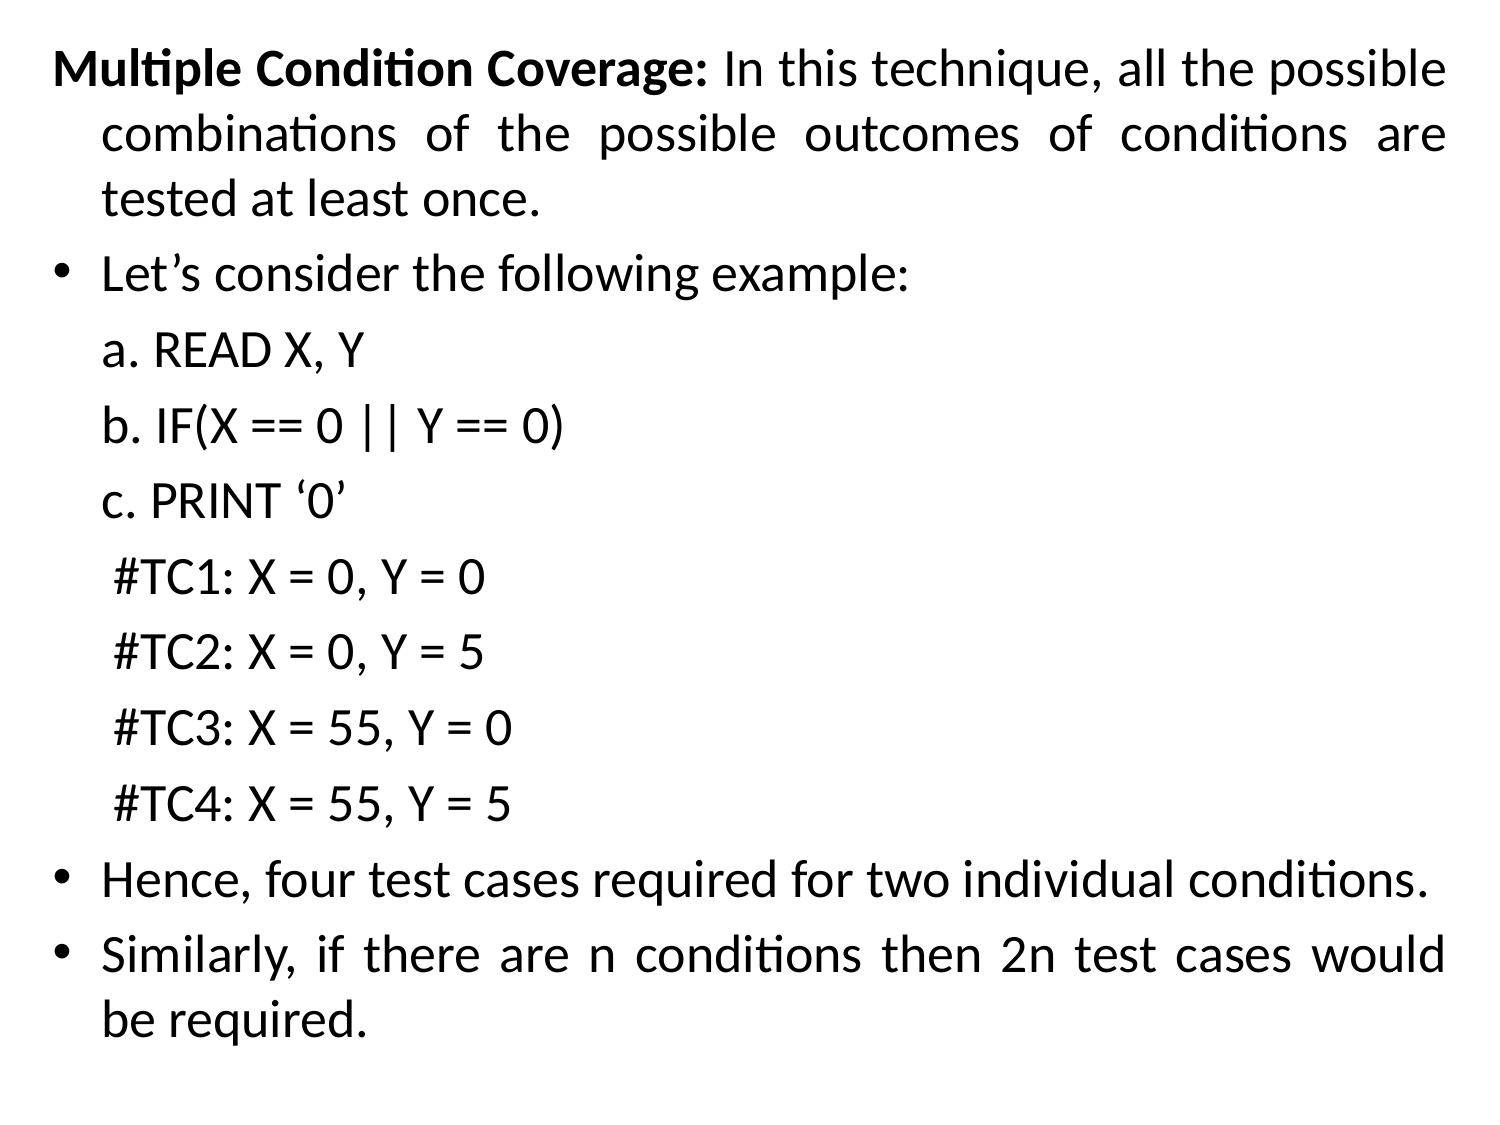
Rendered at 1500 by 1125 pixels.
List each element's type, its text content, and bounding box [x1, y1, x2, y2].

list Multiple Condition Coverage: In this technique, all the possible combinations of the possible outcomes of conditions are tested at least once. Let’s consider the following example: a. READ X, Y b. IF(X == 0 || Y == 0) c. PRINT ‘0’ #TC1: X = 0, Y = 0 #TC2: X = 0, Y = 5 #TC3: X = 55, Y = 0 #TC4: X = 55, Y = 5 Hence, four test cases required for two individual conditions. Similarly, if there are n conditions then 2n test cases would be required. [37, 24, 1463, 1100]
